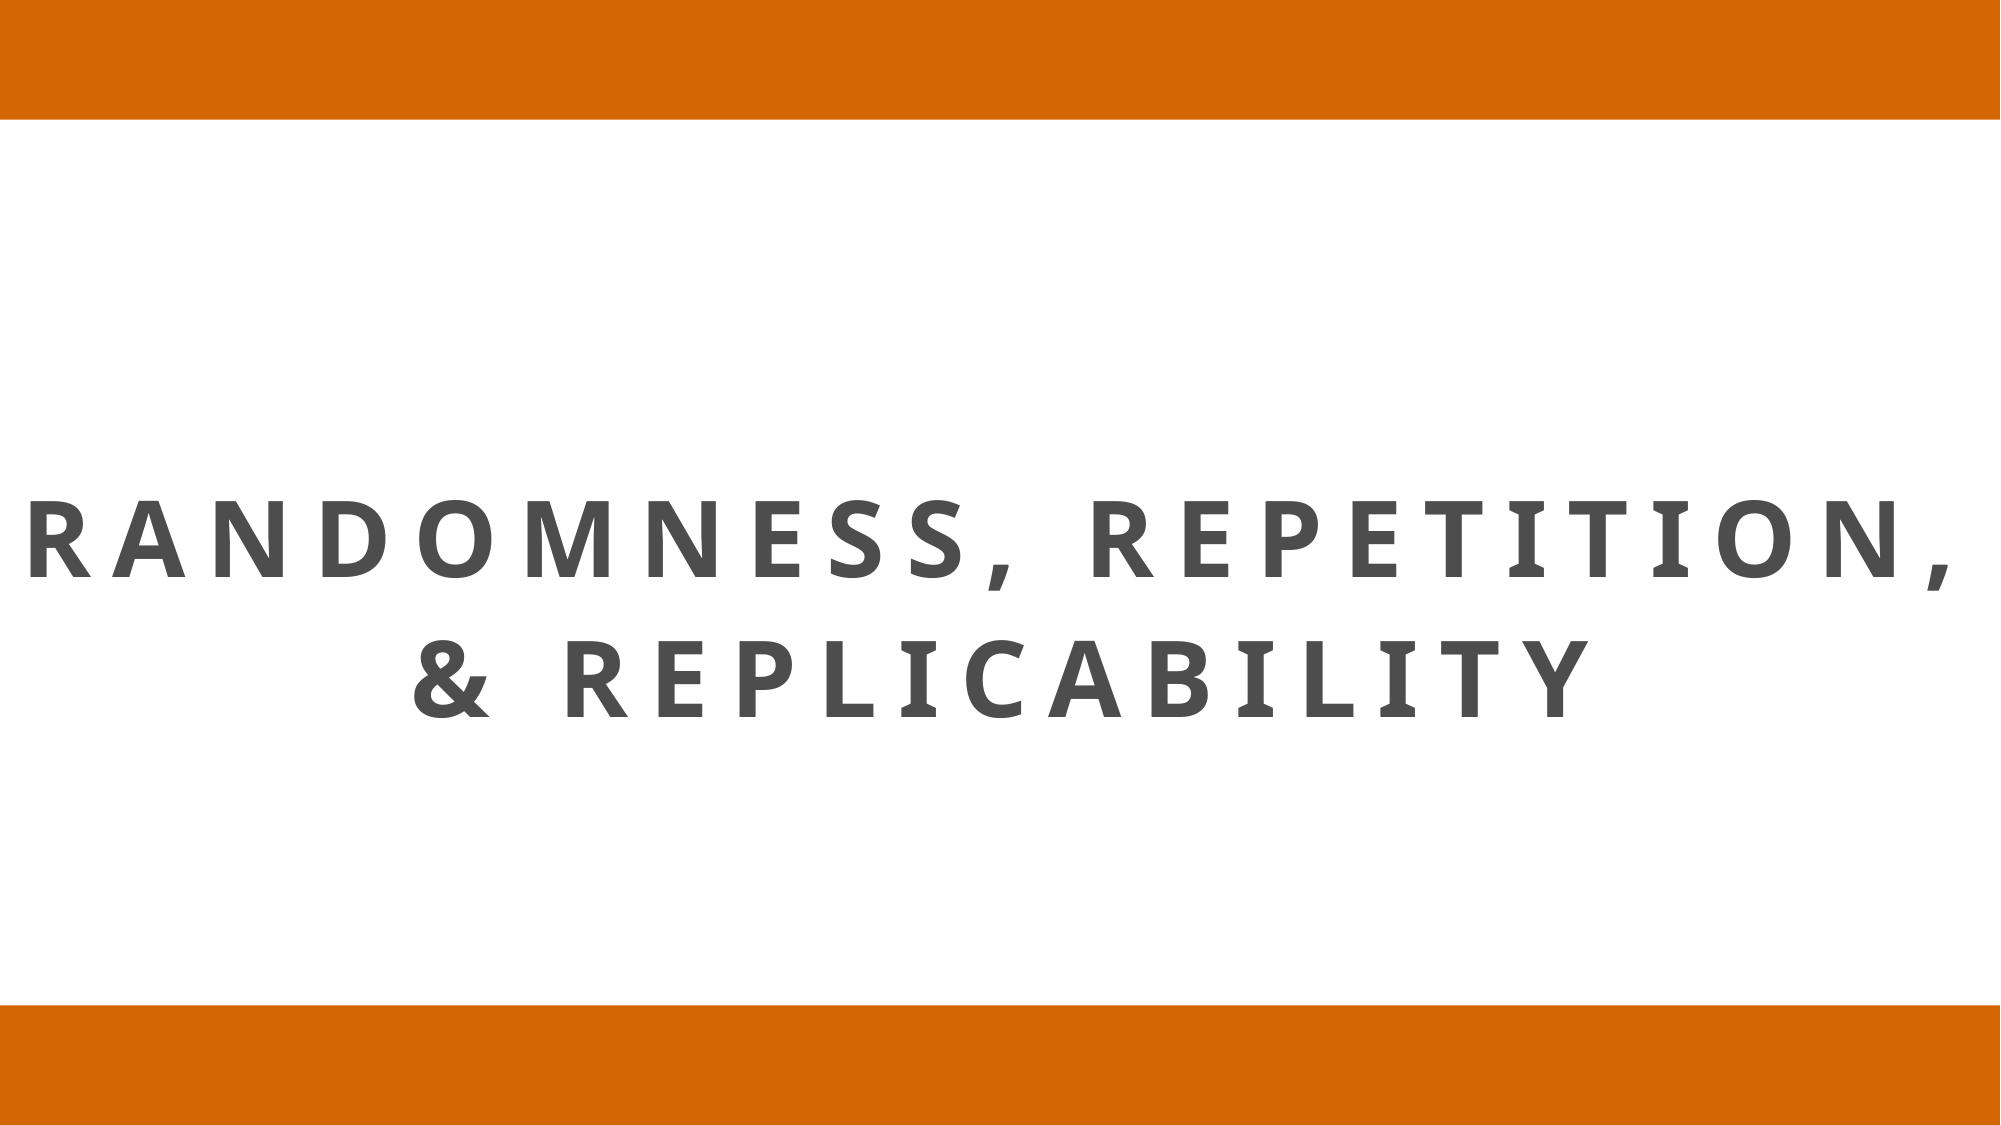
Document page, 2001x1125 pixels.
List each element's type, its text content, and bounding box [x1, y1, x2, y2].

title RANDOMNESS, REPETITION, & REPLICABILITY [0, 372, 2000, 747]
text_box [0, 0, 2000, 121]
text_box [0, 1004, 2000, 1125]
